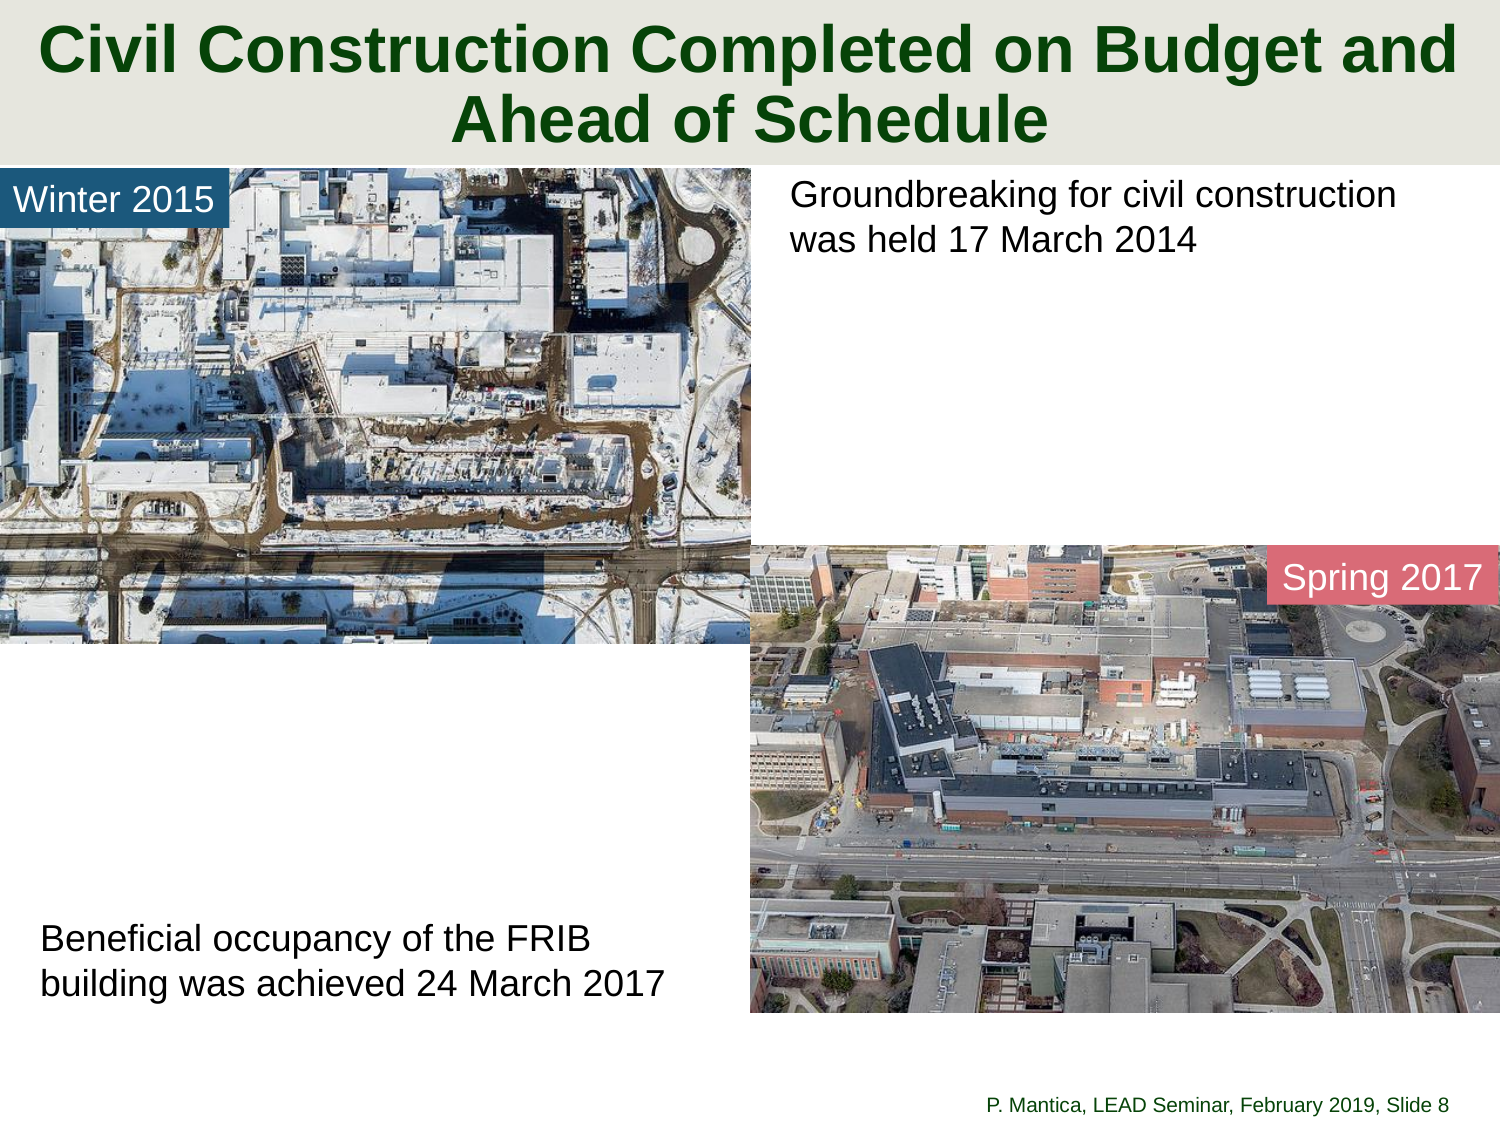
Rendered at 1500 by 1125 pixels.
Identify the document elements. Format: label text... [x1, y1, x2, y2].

text_box Beneficial occupancy of the FRIB building was achieved 24 March 2017 [25, 906, 726, 1012]
slide_number , Slide 8 [1374, 1065, 1500, 1125]
title Civil Construction Completed on Budget and Ahead of Schedule [11, 10, 1489, 162]
footer P. Mantica, LEAD Seminar, February 2019 [679, 1065, 1374, 1125]
picture [0, 167, 1500, 1014]
picture [0, 0, 1500, 165]
text_box Groundbreaking for civil construction was held 17 March 2014 [775, 162, 1476, 268]
